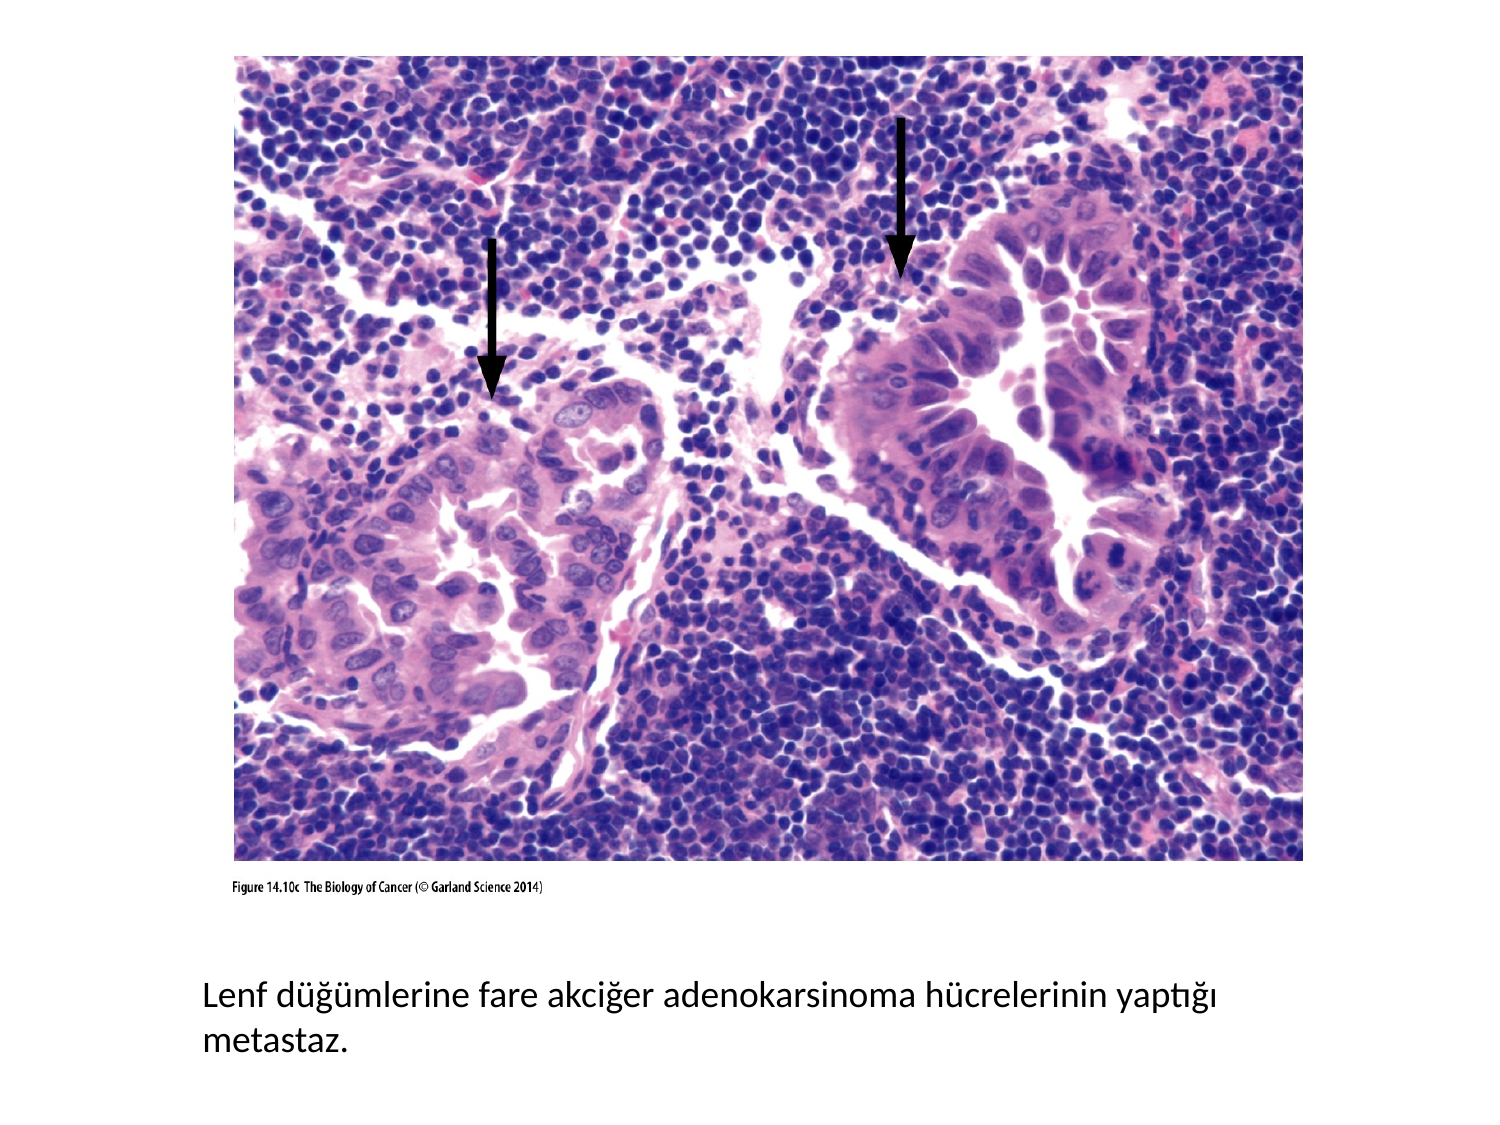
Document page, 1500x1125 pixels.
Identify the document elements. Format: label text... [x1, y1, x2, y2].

text_box Lenf düğümlerine fare akciğer adenokarsinoma hücrelerinin yaptığı metastaz. [187, 962, 1363, 1068]
picture [224, 47, 1311, 899]
